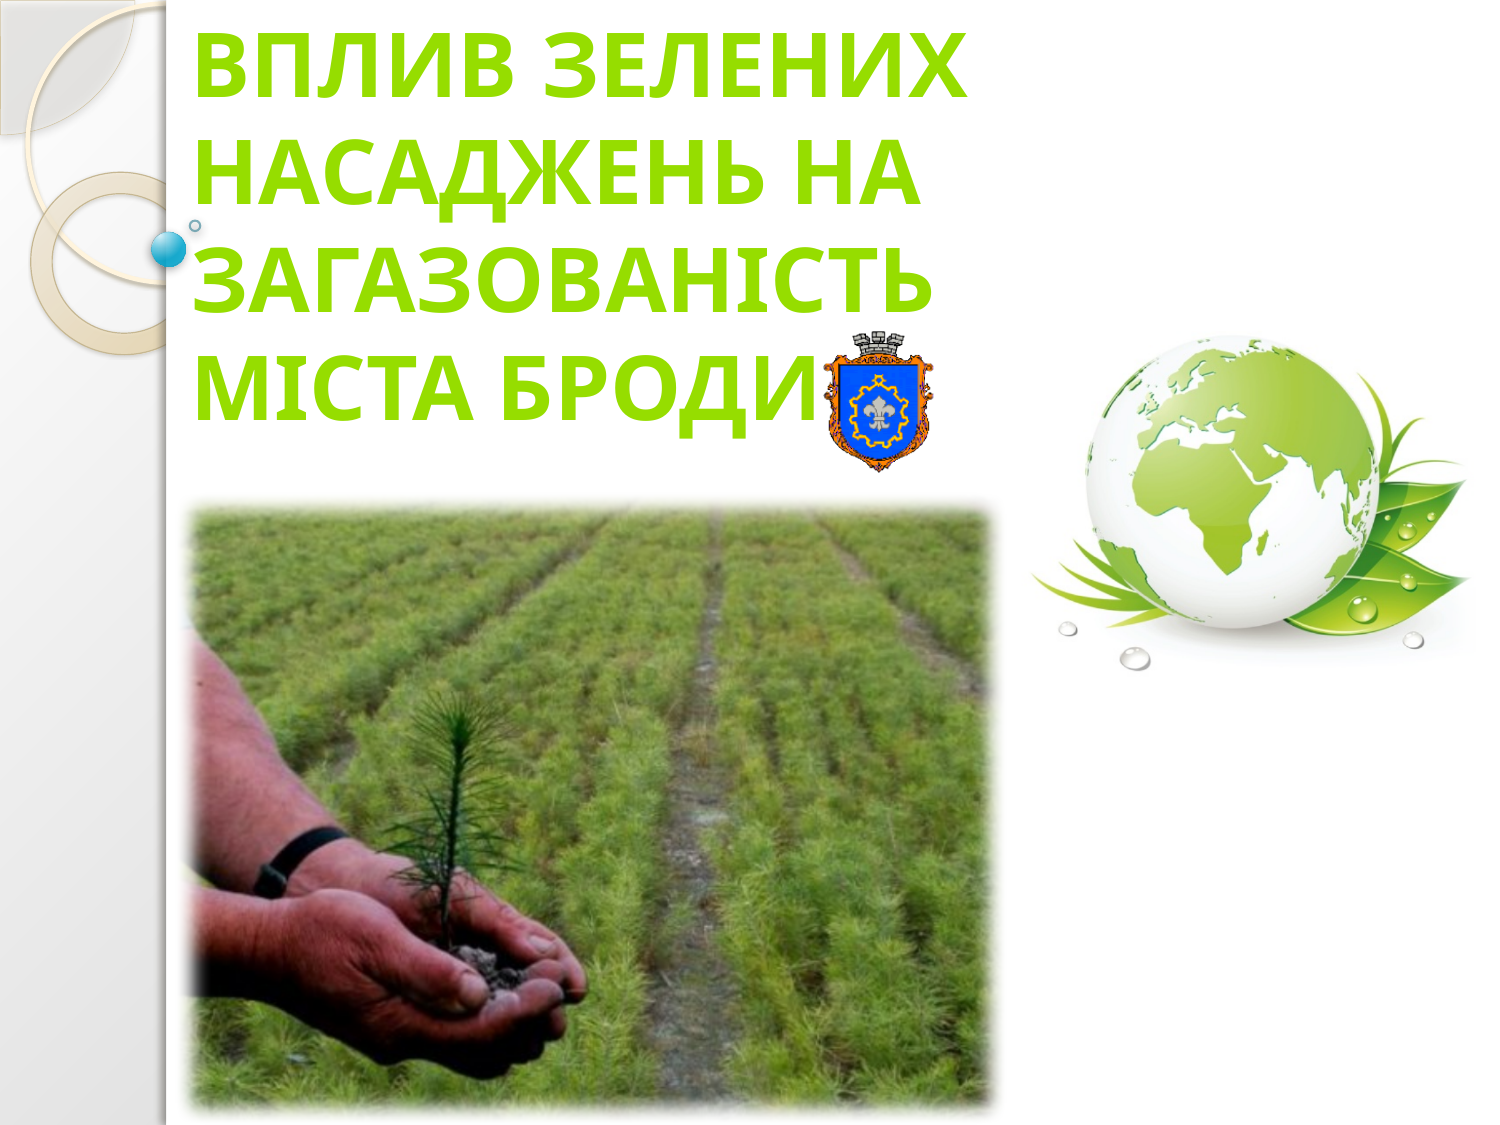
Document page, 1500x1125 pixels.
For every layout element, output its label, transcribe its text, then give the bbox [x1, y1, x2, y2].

picture [175, 245, 1477, 1125]
title Вплив зелених насаджень на загазованість міста Броди [175, 46, 1500, 446]
picture [820, 327, 938, 477]
